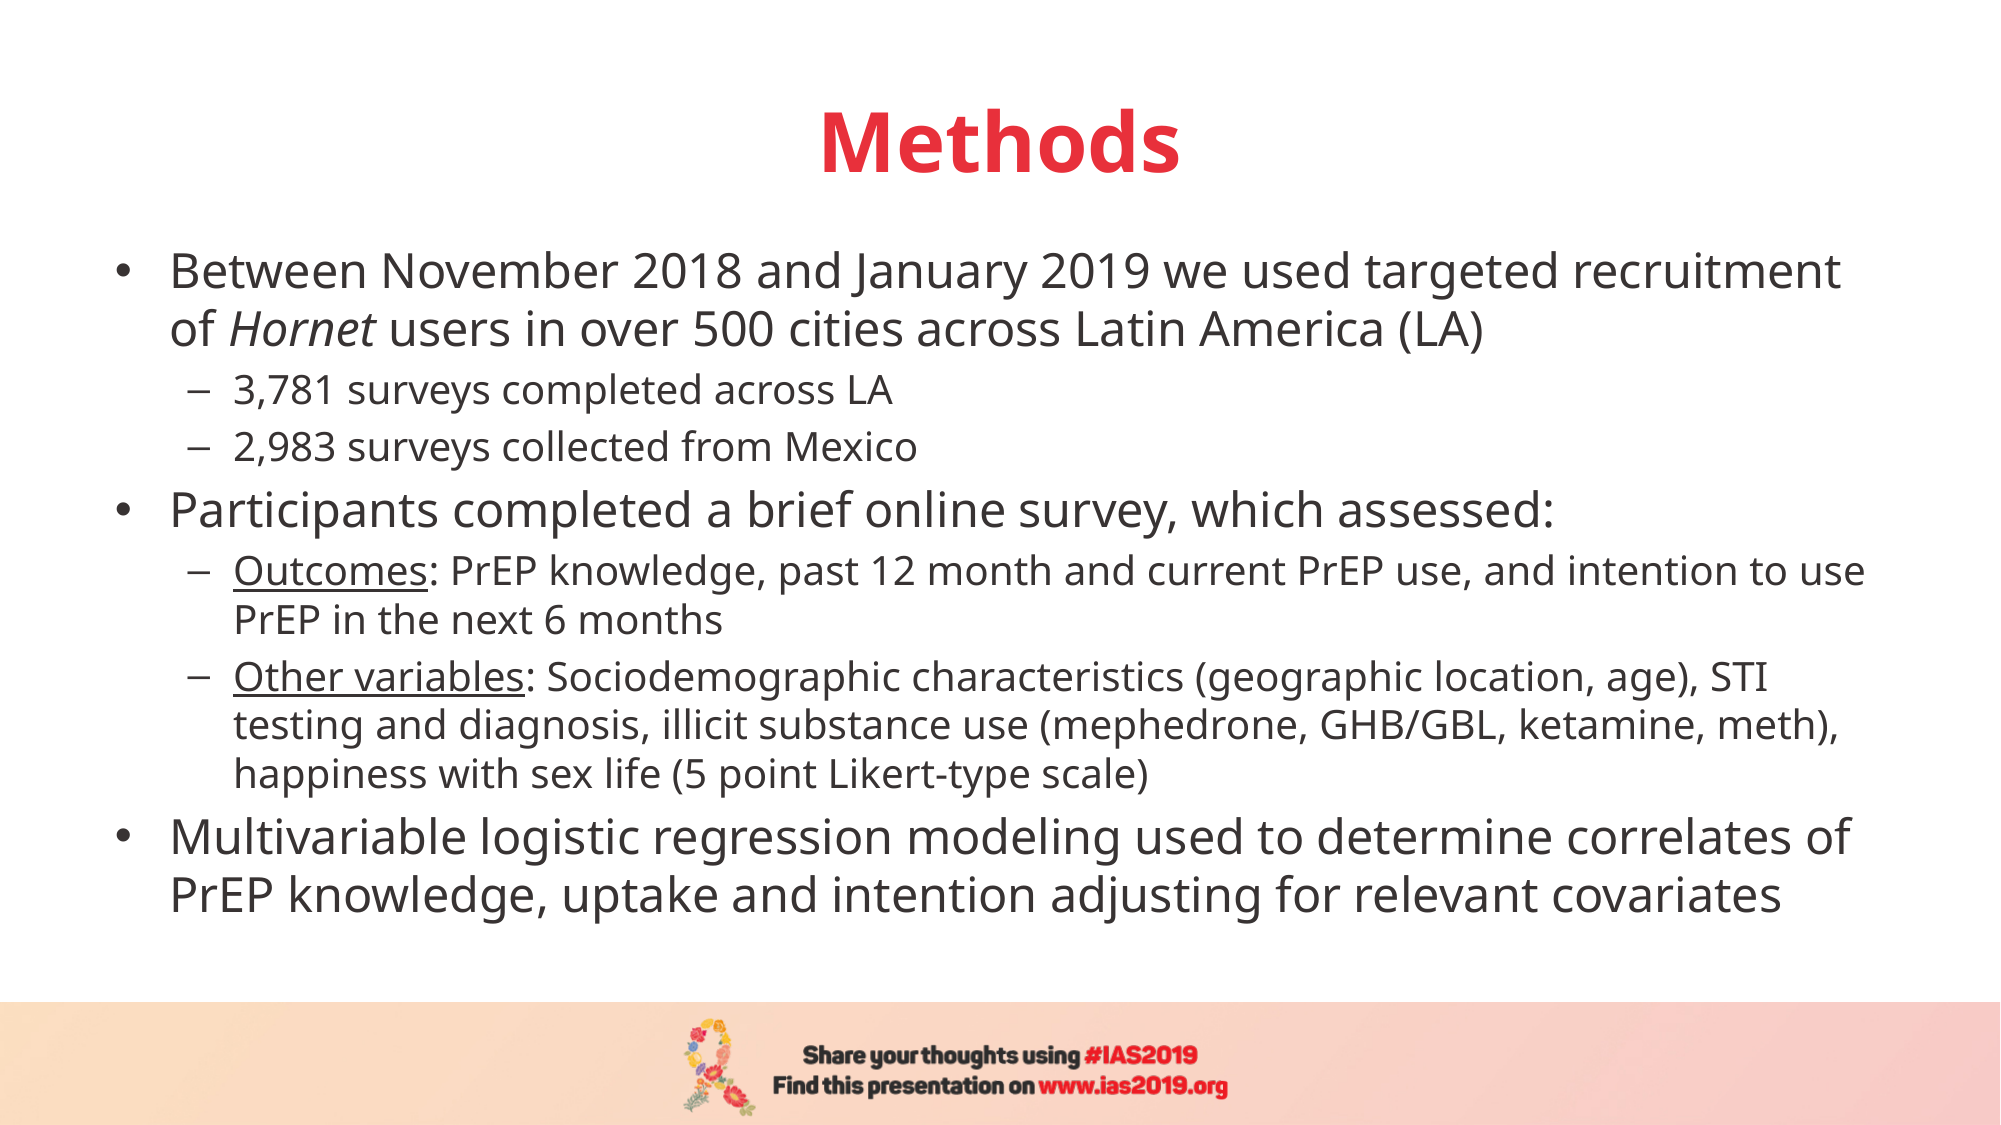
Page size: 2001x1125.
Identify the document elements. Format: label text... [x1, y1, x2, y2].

picture [0, 1002, 2001, 1125]
list Between November 2018 and January 2019 we used targeted recruitment of Hornet users in over 500 cities across Latin America (LA) 3,781 surveys completed across LA 2,983 surveys collected from Mexico Participants completed a brief online survey, which assessed: Outcomes: PrEP knowledge, past 12 month and current PrEP use, and intention to use PrEP in the next 6 months Other variables: Sociodemographic characteristics (geographic location, age), STI testing and diagnosis, illicit substance use (mephedrone, GHB/GBL, ketamine, meth), happiness with sex life (5 point Likert-type scale) Multivariable logistic regression modeling used to determine correlates of PrEP knowledge, uptake and intention adjusting for relevant covariates [99, 232, 1900, 975]
title Methods [99, 45, 1900, 232]
